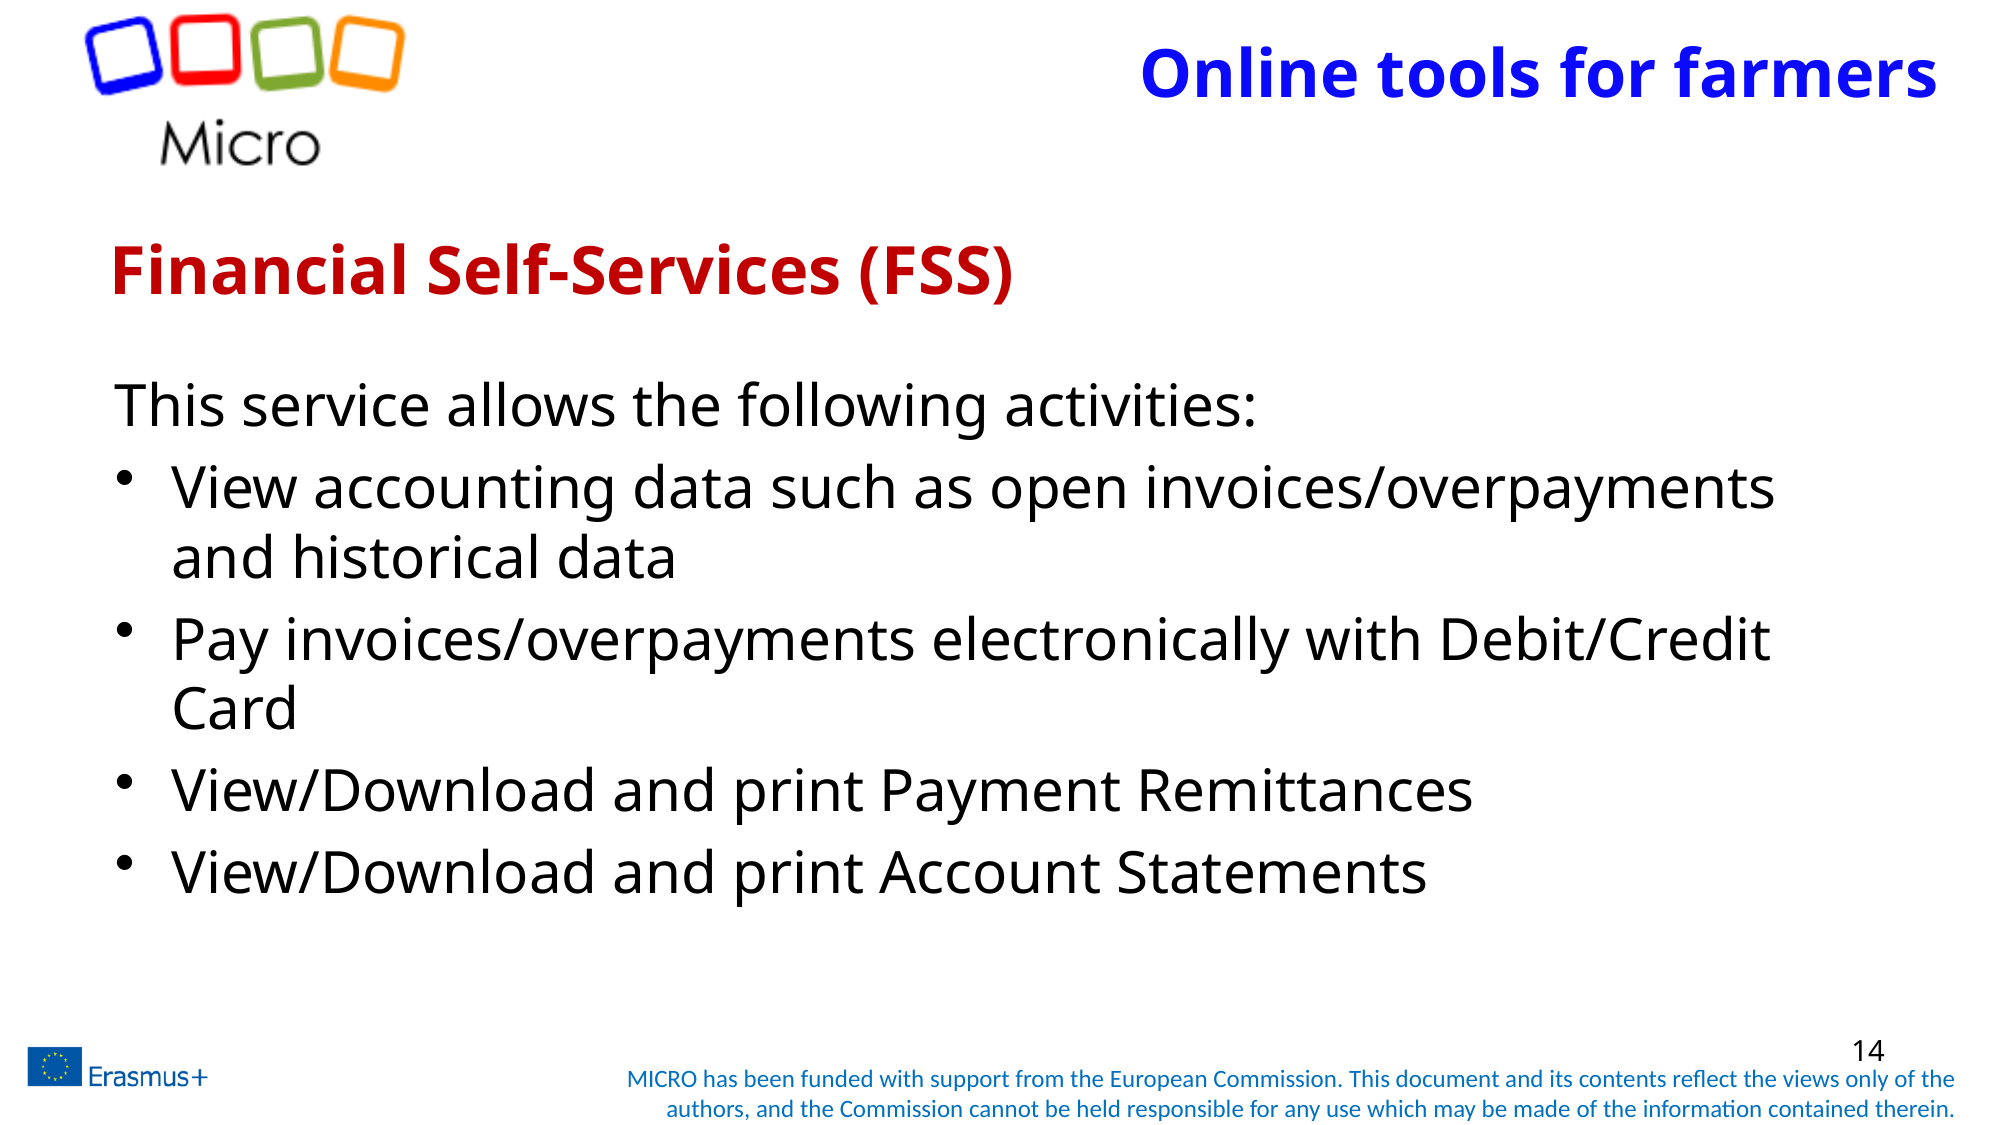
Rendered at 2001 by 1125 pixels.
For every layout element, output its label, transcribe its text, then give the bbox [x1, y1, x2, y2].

picture [0, 0, 170, 190]
slide_number 14 [1433, 1024, 1900, 1103]
title Financial Self-Services (FSS) [94, 174, 1895, 362]
text_box Online tools for farmers [170, 0, 1971, 188]
picture [27, 1046, 208, 1087]
list This service allows the following activities: View accounting data such as open invoices/overpayments and historical data Pay invoices/overpayments electronically with Debit/Credit Card View/Download and print Payment Remittances View/Download and print Account Statements [99, 360, 1900, 1014]
